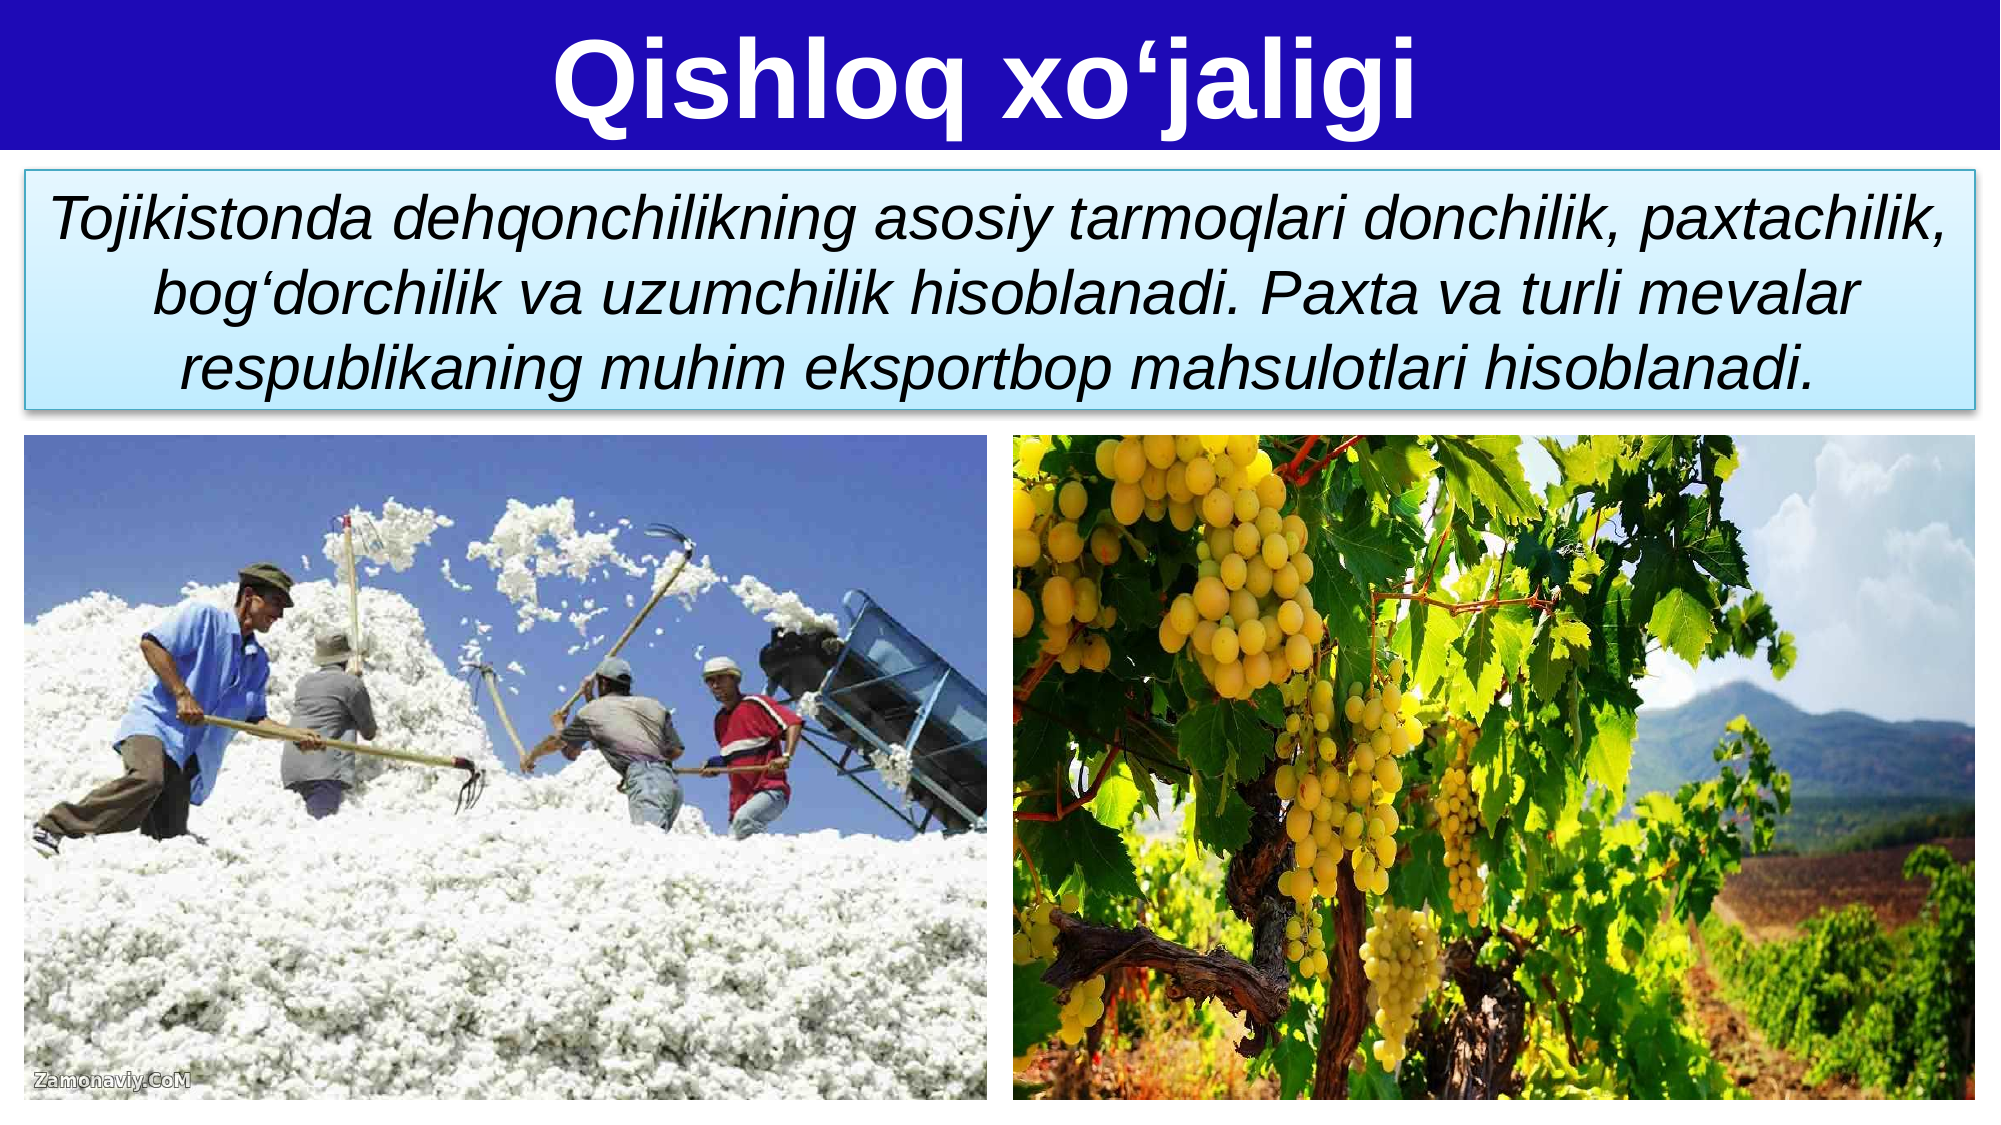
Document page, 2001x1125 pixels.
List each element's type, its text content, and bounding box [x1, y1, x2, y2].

picture [24, 434, 988, 1101]
text_box Qishloq xo‘jaligi [0, 0, 2000, 150]
picture [1012, 434, 1976, 1101]
text_box Tojikistonda dehqonchilikning asosiy tarmoqlari donchilik, paxtachilik, bog‘dorchilik va uzumchilik hisoblanadi. Paxta va turli mevalar respublikaning muhim eksportbop mahsulotlari hisoblanadi. [24, 169, 1976, 410]
